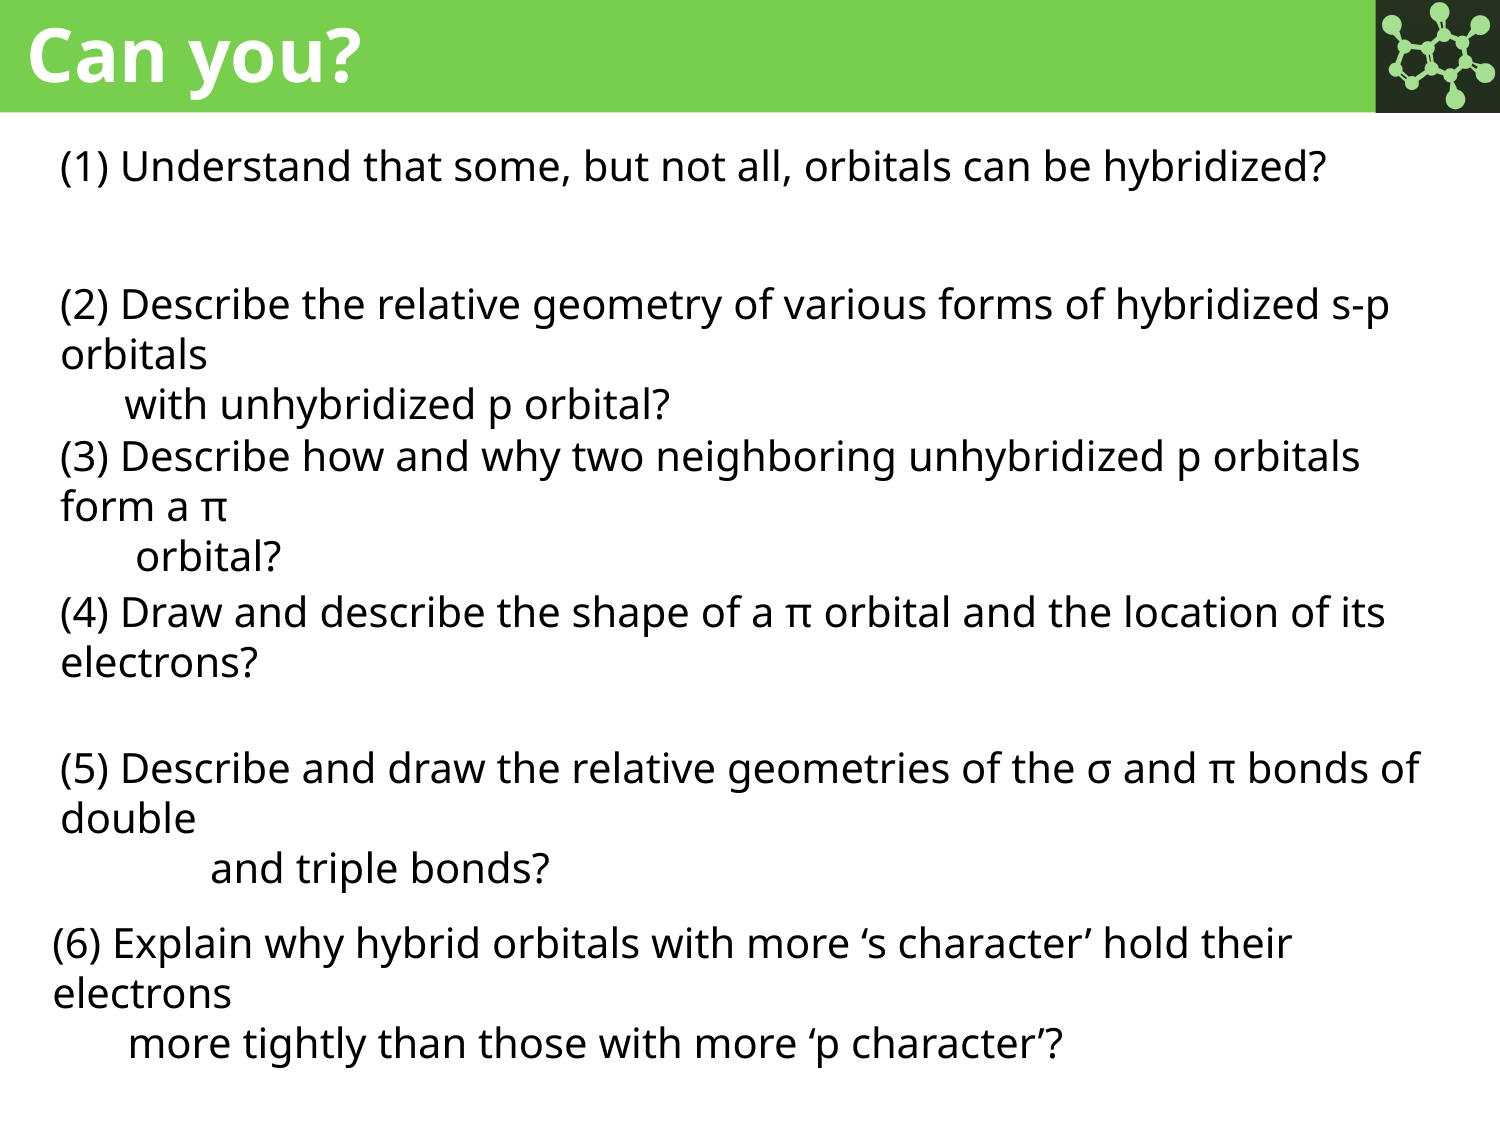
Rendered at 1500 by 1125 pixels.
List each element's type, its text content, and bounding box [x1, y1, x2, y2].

text_box (1) Understand that some, but not all, orbitals can be hybridized? [45, 132, 1460, 198]
text_box (3) Describe how and why two neighboring unhybridized p orbitals form a π orbital? [45, 422, 1460, 578]
text_box Can you? [11, 0, 378, 105]
text_box (2) Describe the relative geometry of various forms of hybridized s-p orbitals with unhybridized p orbital? [45, 270, 1460, 422]
text_box [0, 0, 1375, 113]
text_box (5) Describe and draw the relative geometries of the σ and π bonds of double and triple bonds? [45, 734, 1460, 899]
picture [1375, 0, 1500, 113]
text_box (6) Explain why hybrid orbitals with more ‘s character’ hold their electrons more tightly than those with more ‘p character’? [37, 909, 1453, 1075]
text_box (4) Draw and describe the shape of a π orbital and the location of its electrons? [45, 578, 1460, 694]
